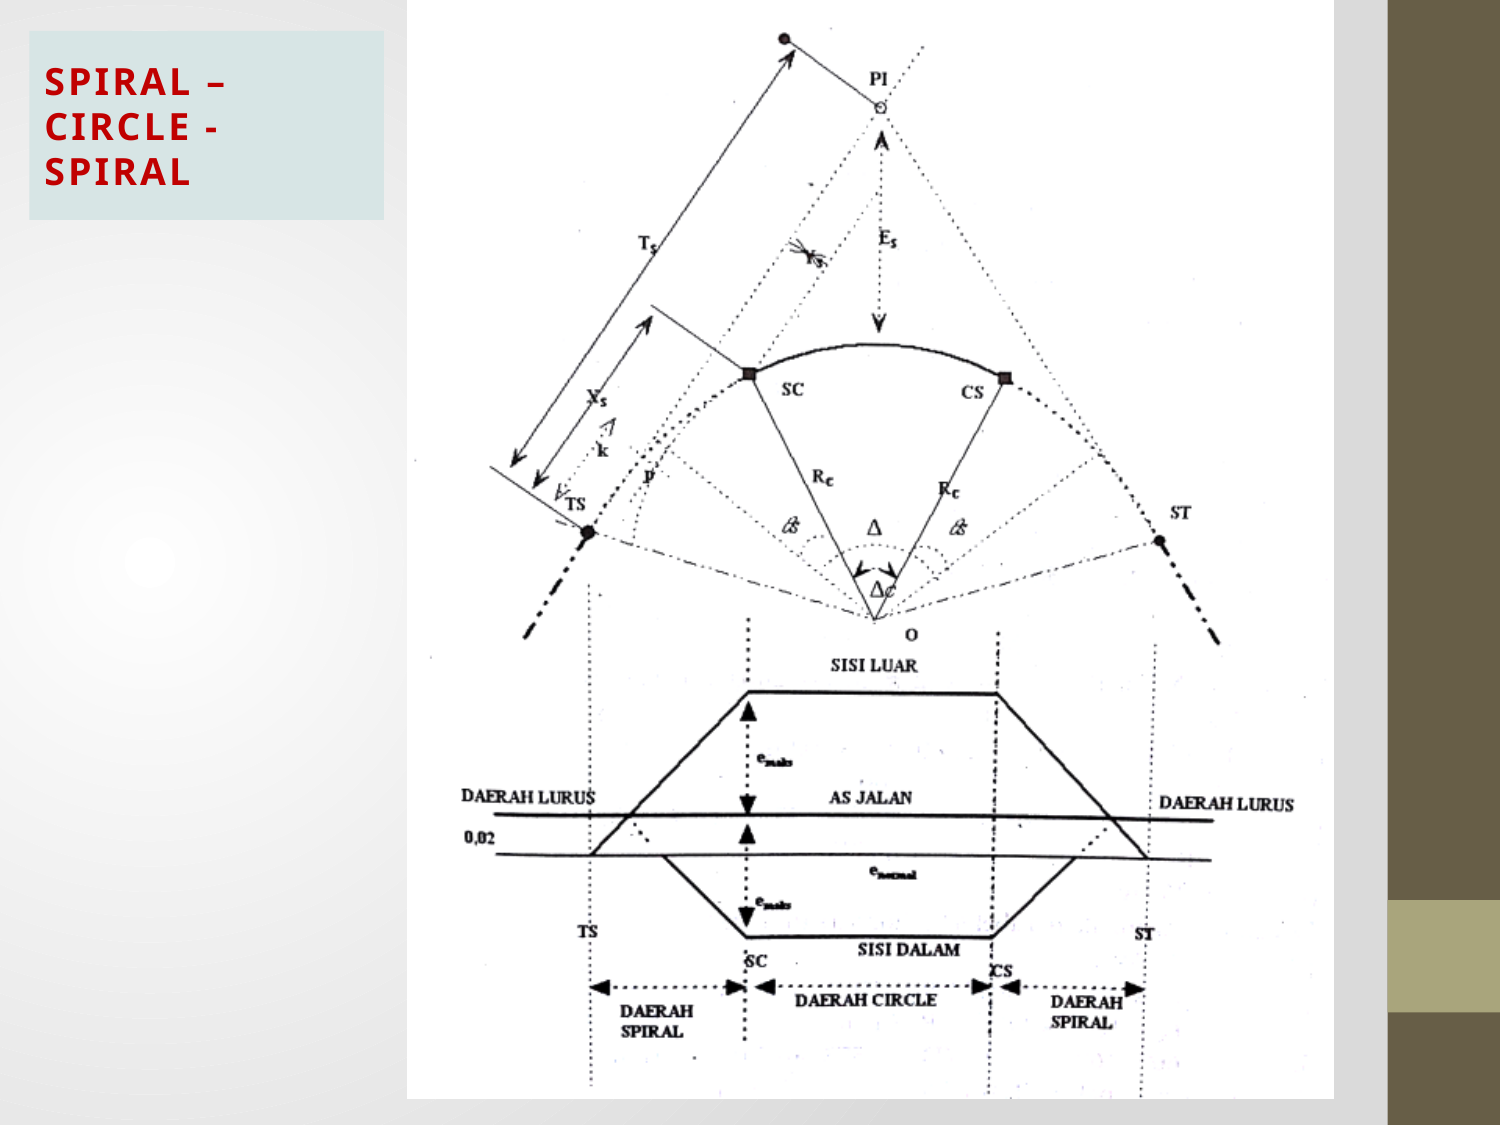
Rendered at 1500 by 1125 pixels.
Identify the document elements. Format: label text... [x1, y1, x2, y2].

title SPIRAL – CIRCLE -SPIRAL [29, 30, 384, 220]
picture [406, 0, 1335, 1099]
